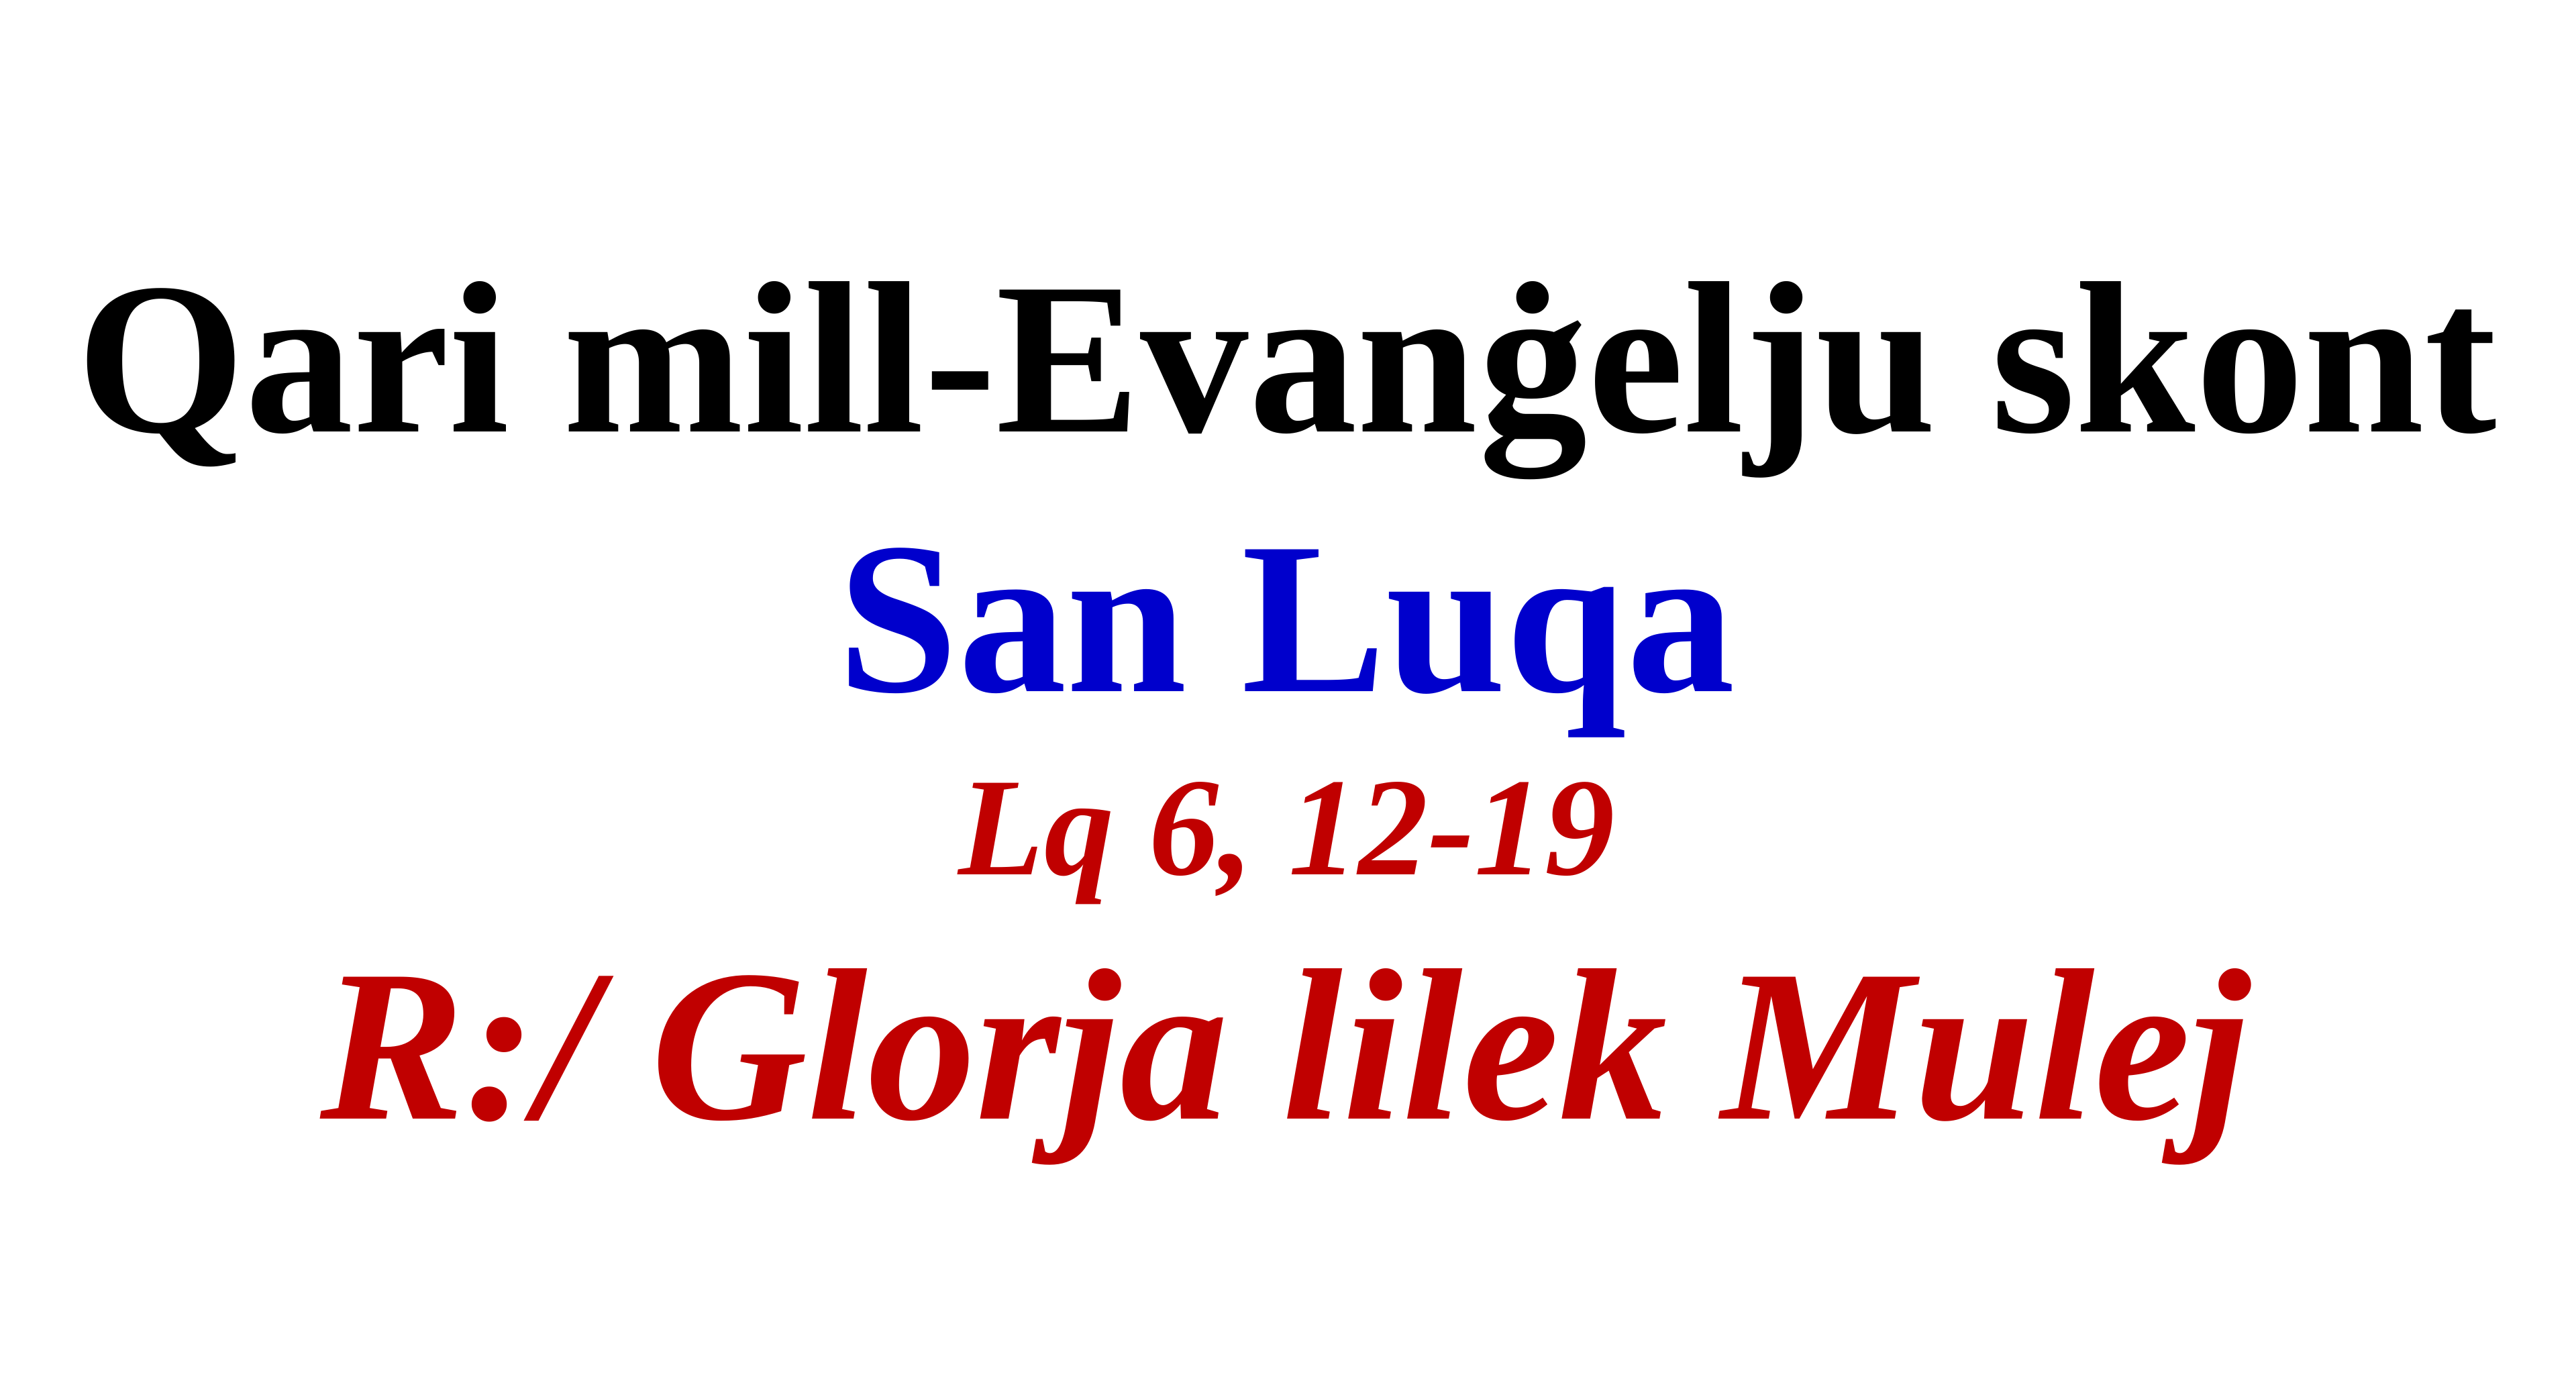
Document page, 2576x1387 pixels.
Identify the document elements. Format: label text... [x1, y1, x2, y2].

text_box Qari mill-Evanġelju skont San Luqa Lq 6, 12-19 R:/ Glorja lilek Mulej [0, 209, 2575, 1168]
